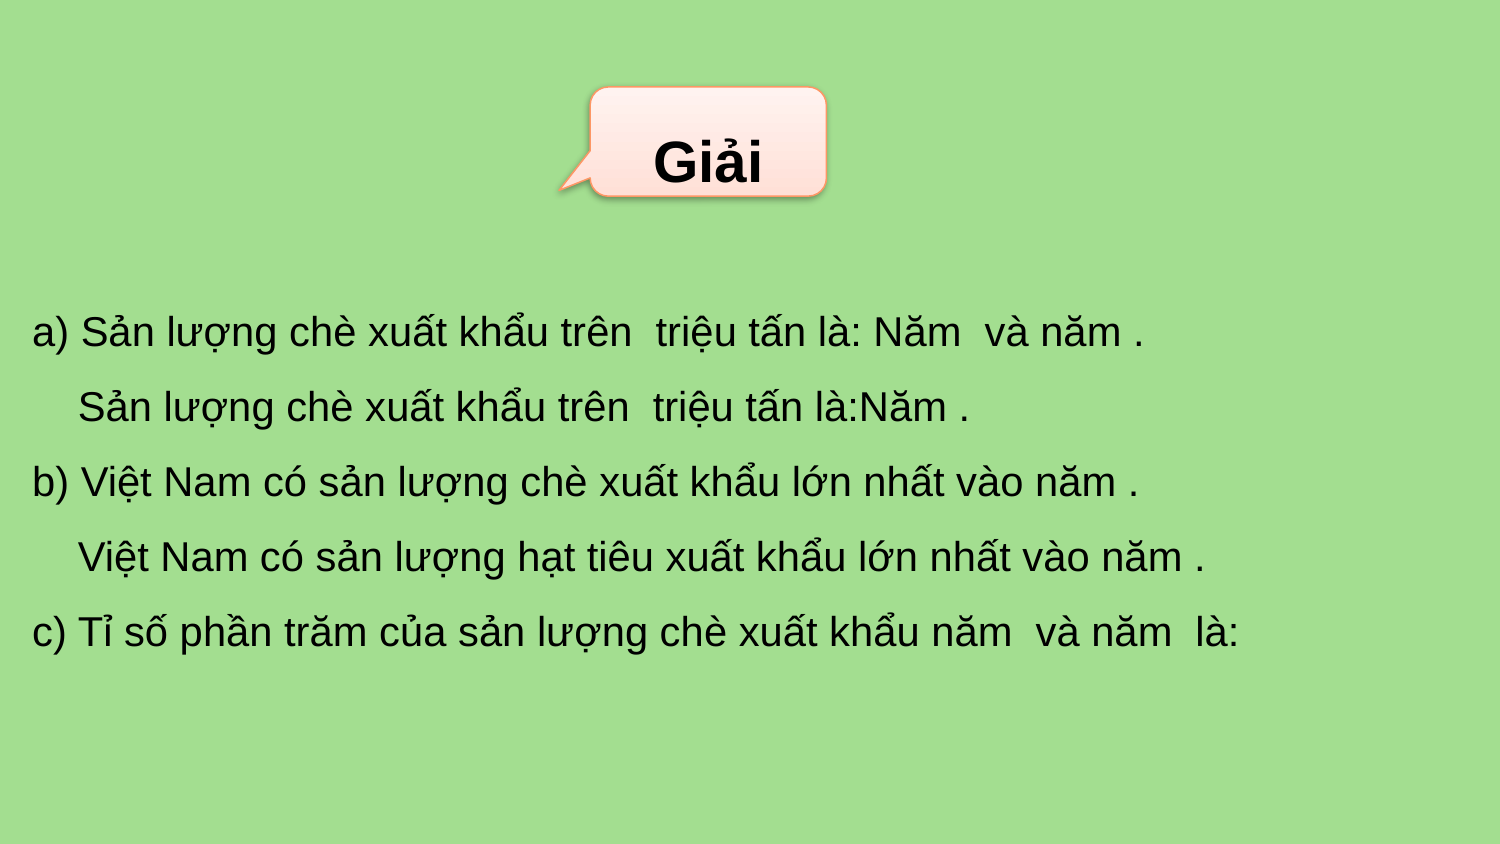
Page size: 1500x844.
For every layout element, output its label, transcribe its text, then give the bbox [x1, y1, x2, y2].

text_box Giải [558, 86, 828, 197]
